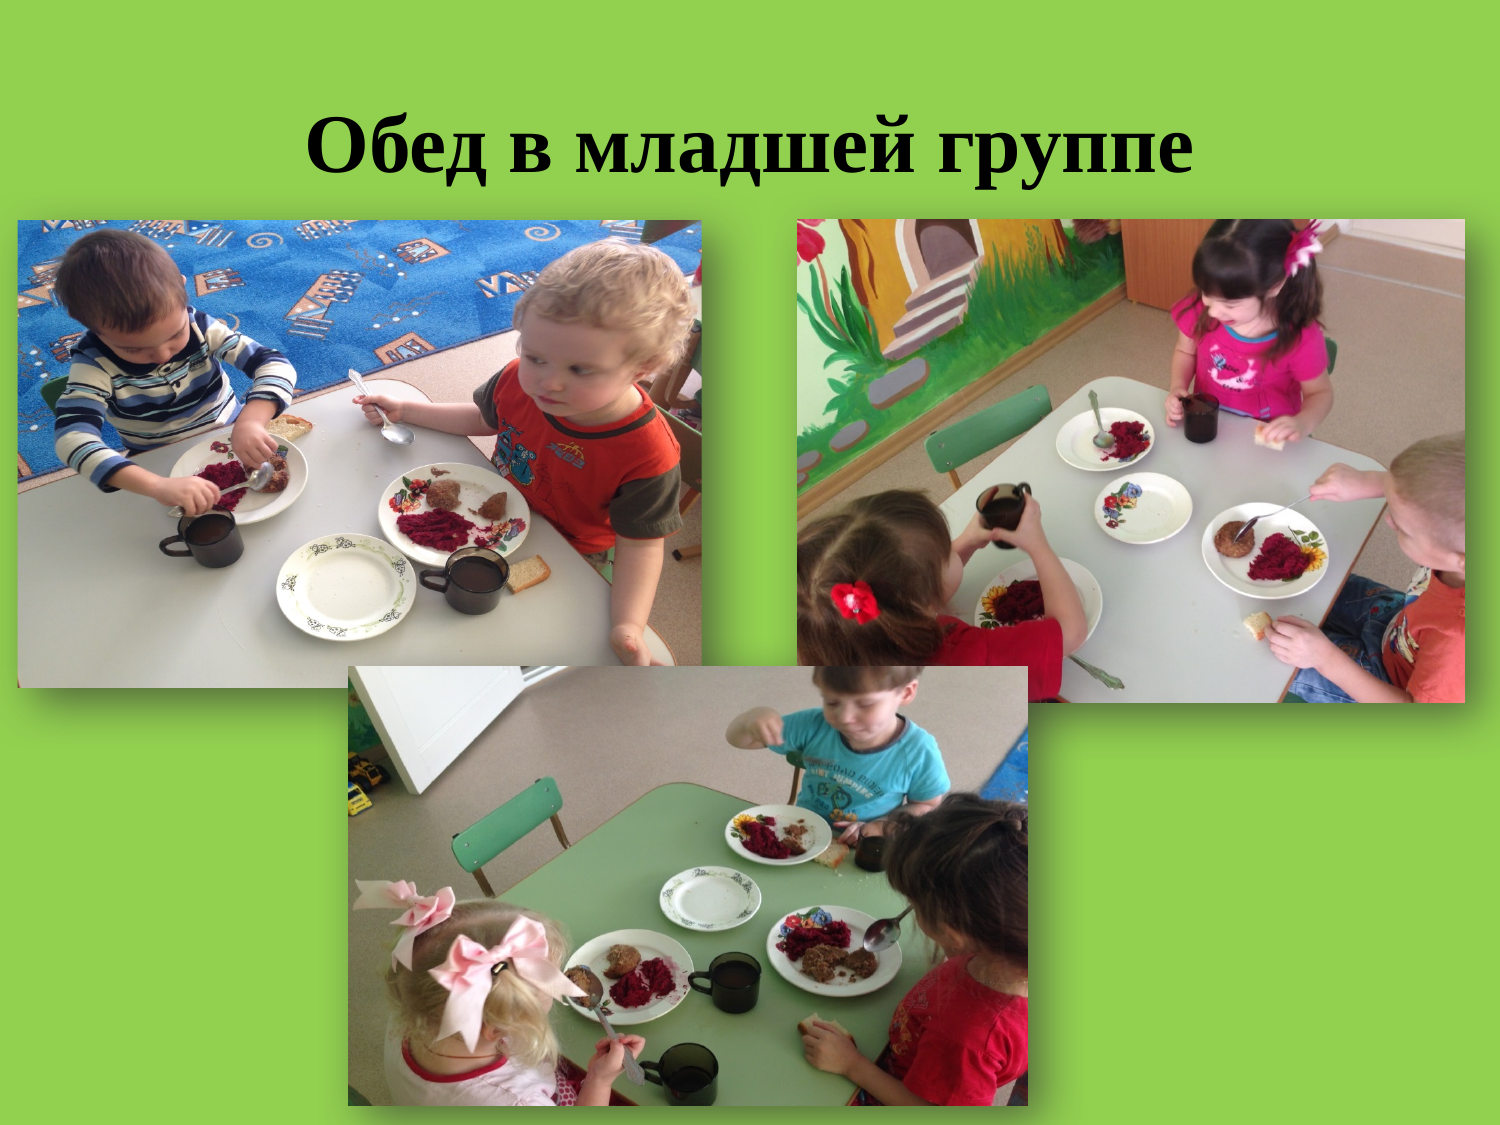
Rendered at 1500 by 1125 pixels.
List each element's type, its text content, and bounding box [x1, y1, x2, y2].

title Обед в младшей группе [75, 45, 1425, 233]
picture [348, 219, 1465, 1107]
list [17, 219, 702, 689]
